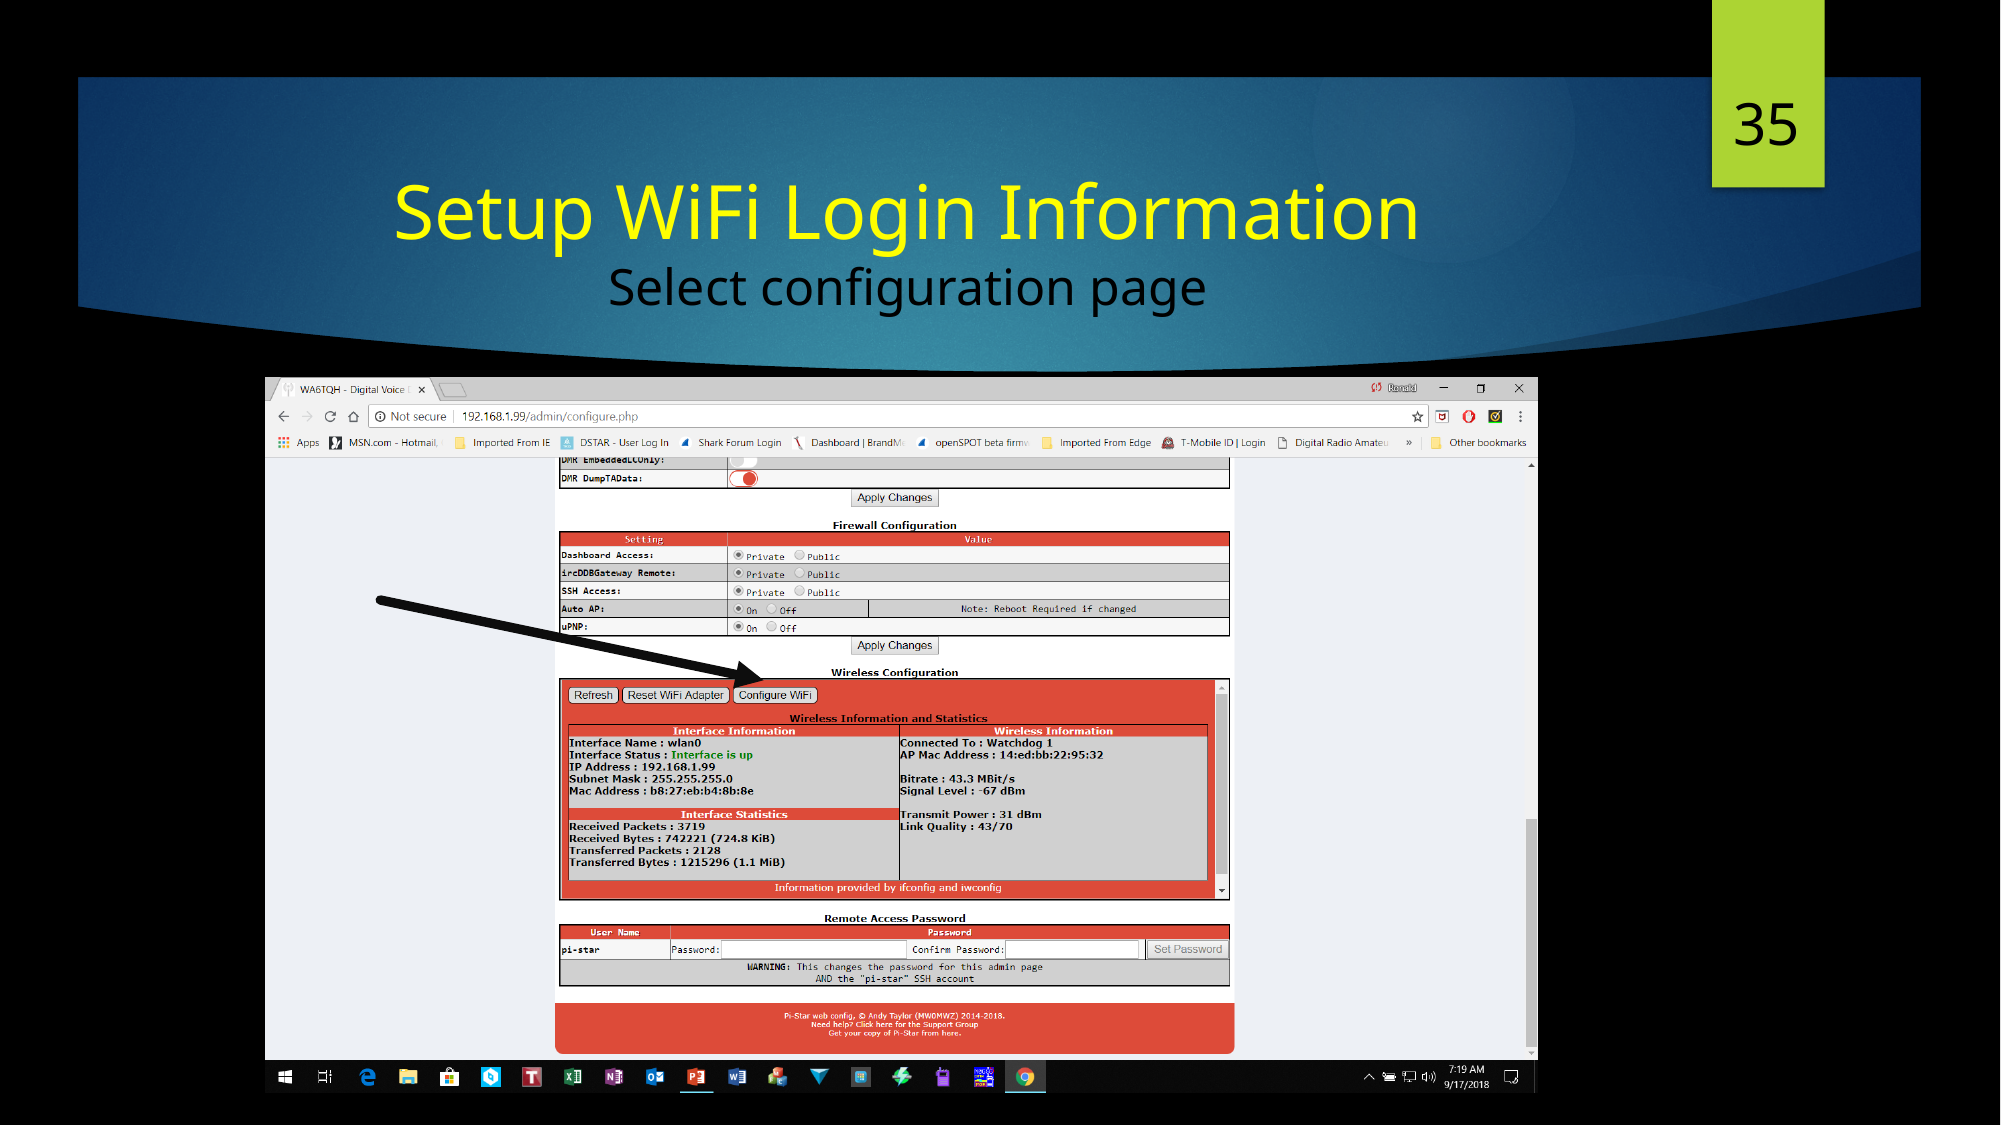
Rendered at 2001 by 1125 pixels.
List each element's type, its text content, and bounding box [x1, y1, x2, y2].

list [265, 376, 1538, 1093]
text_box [380, 599, 764, 681]
slide_number 35 [1698, 48, 1836, 175]
title Setup WiFi Login Information Select configuration page [189, 159, 1627, 321]
